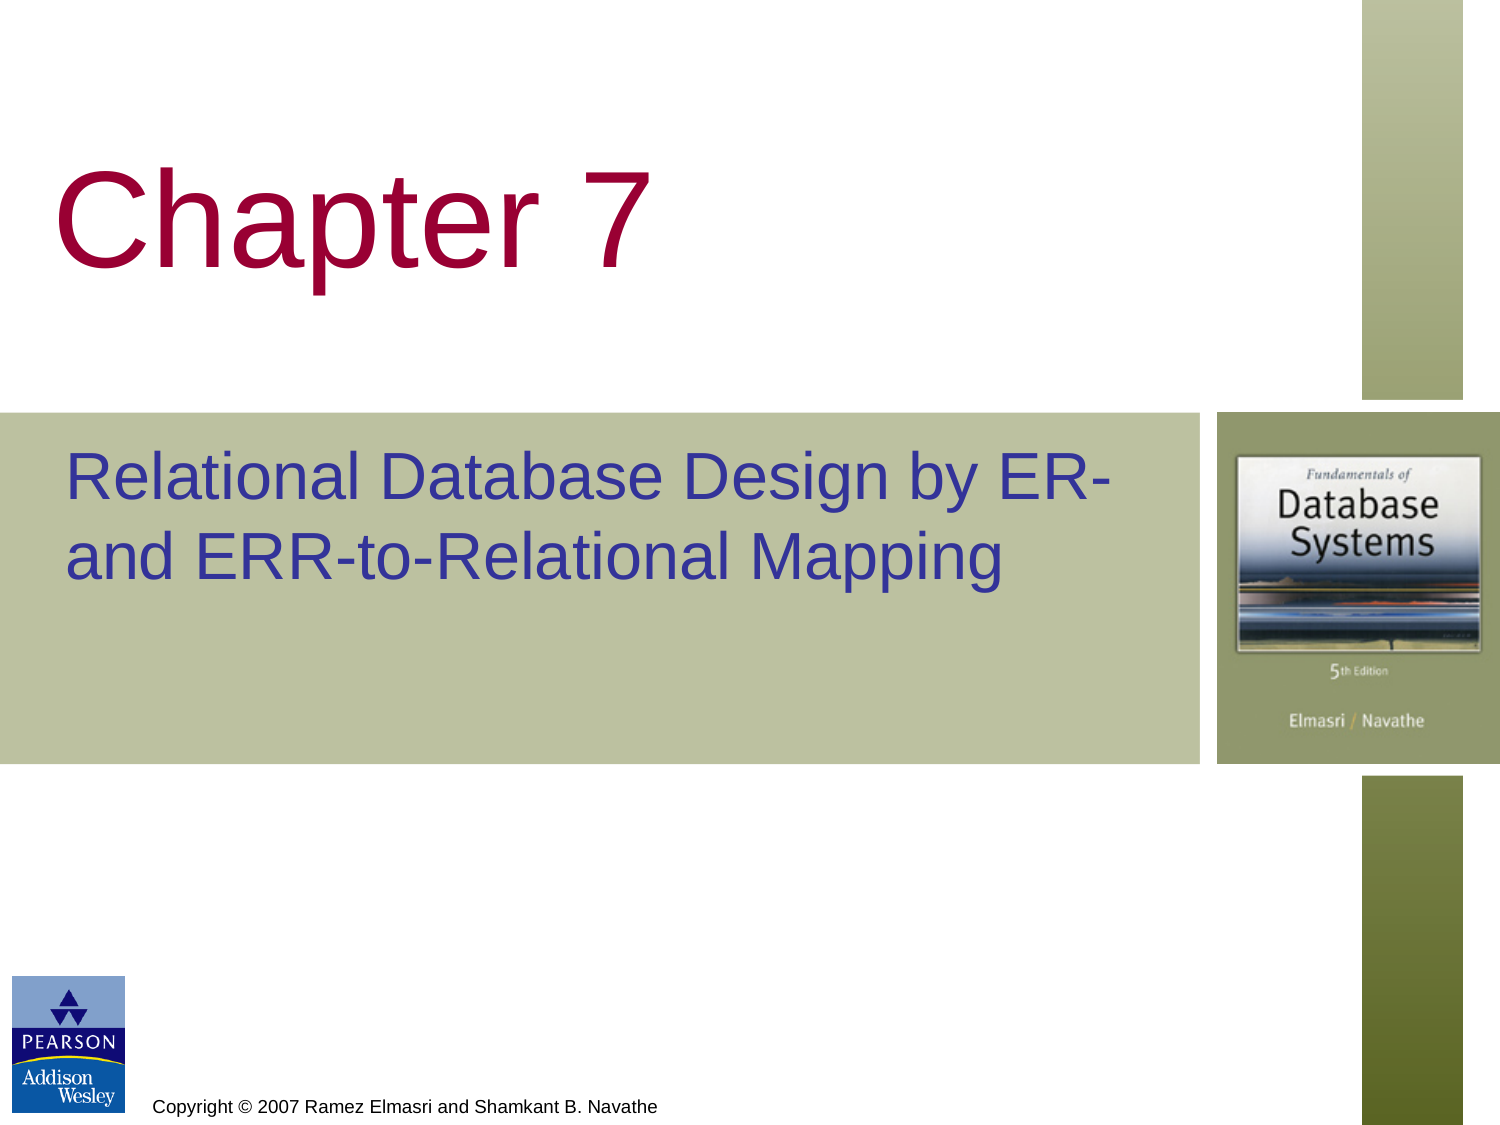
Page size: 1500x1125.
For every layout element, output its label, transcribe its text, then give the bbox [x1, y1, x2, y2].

title Chapter 7 [37, 24, 1200, 400]
subtitle Relational Database Design by ER- and ERR-to-Relational Mapping [50, 425, 1138, 738]
picture [1217, 412, 1500, 764]
footer Copyright © 2007 Ramez Elmasri and Shamkant B. Navathe [137, 1049, 875, 1125]
picture [12, 976, 125, 1113]
